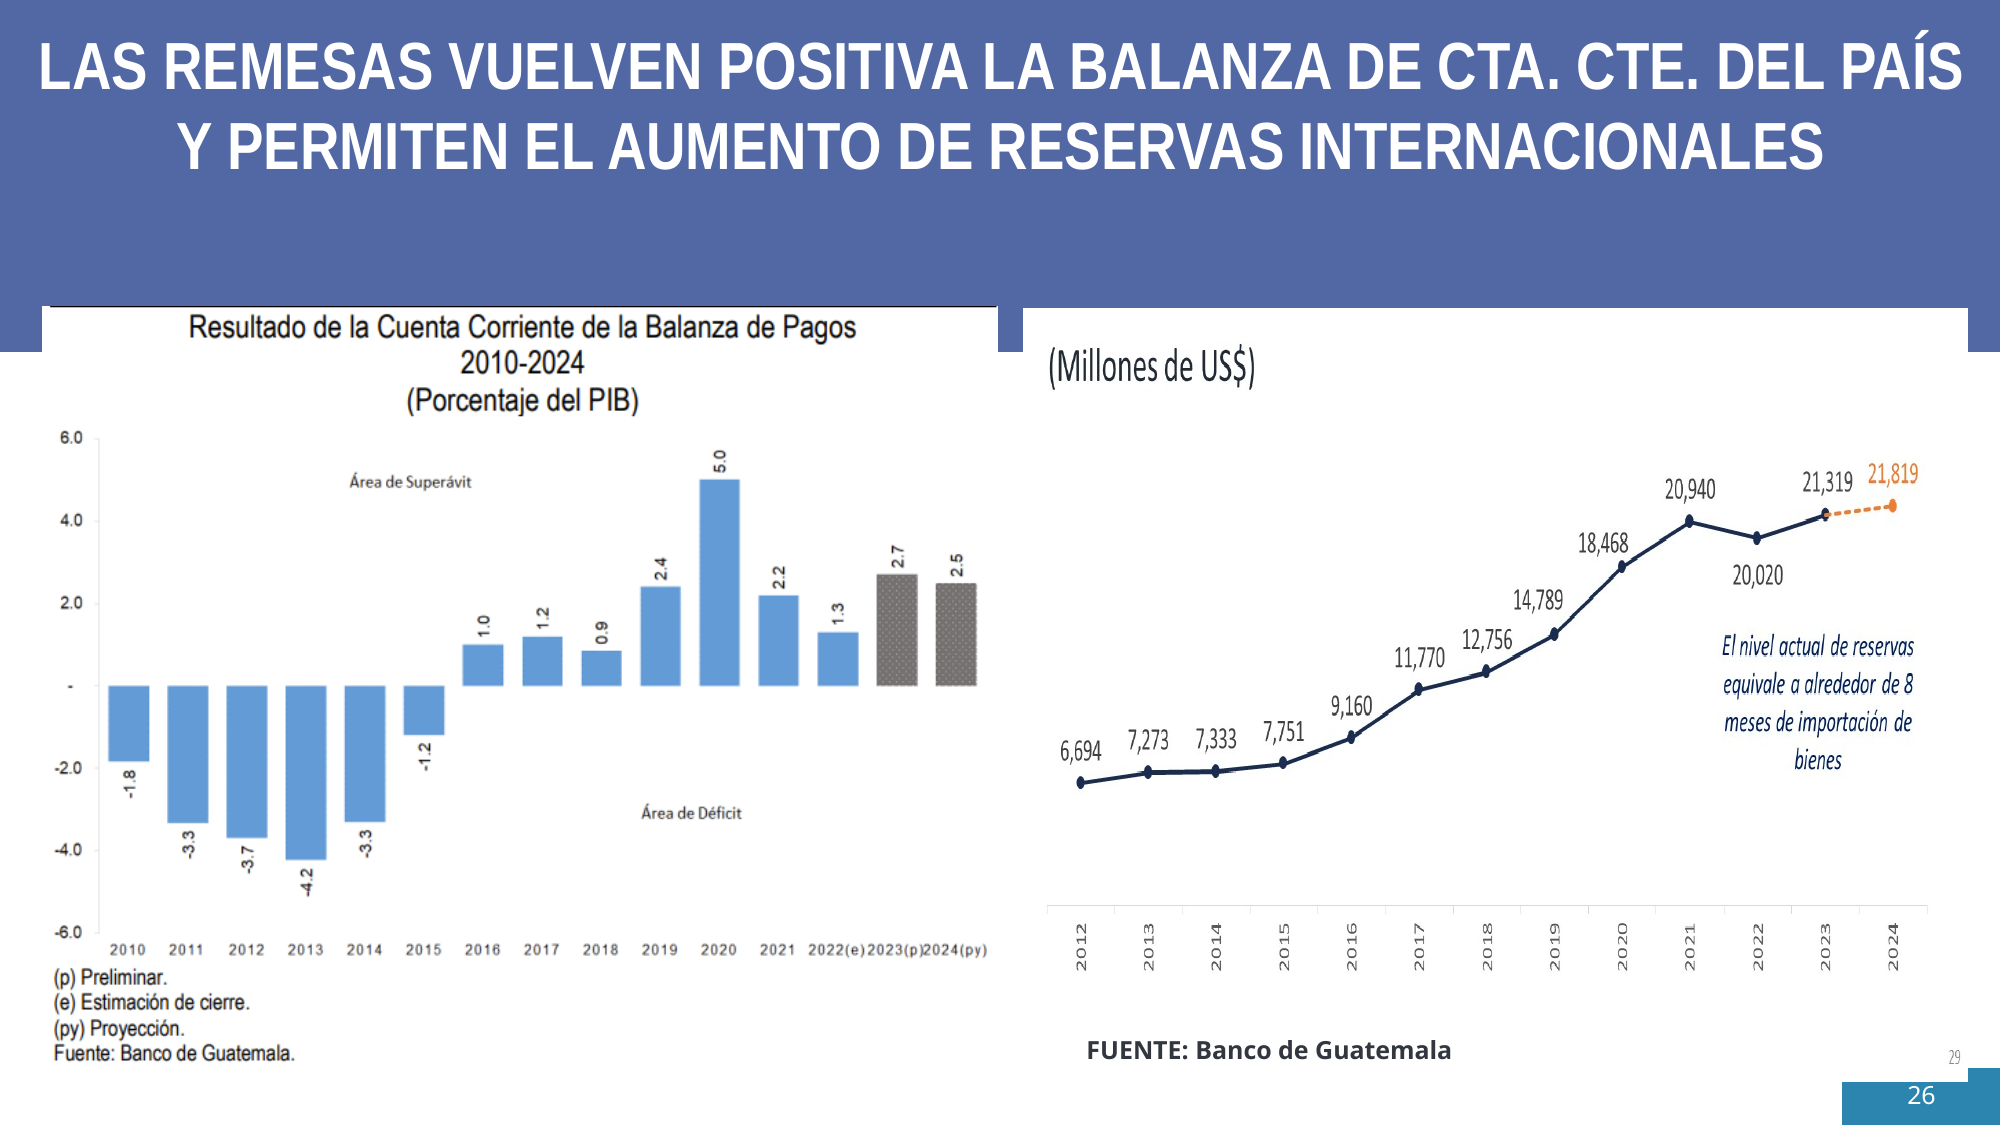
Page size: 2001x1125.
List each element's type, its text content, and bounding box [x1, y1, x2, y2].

picture [42, 306, 998, 1069]
picture [1023, 308, 1968, 1082]
slide_number 26 [1889, 1082, 1951, 1114]
title LAS REMESAS VUELVEN POSITIVA LA BALANZA DE CTA. CTE. DEL PAÍS Y PERMITEN EL AUMENTO DE RESERVAS INTERNACIONALES [21, 39, 1983, 167]
